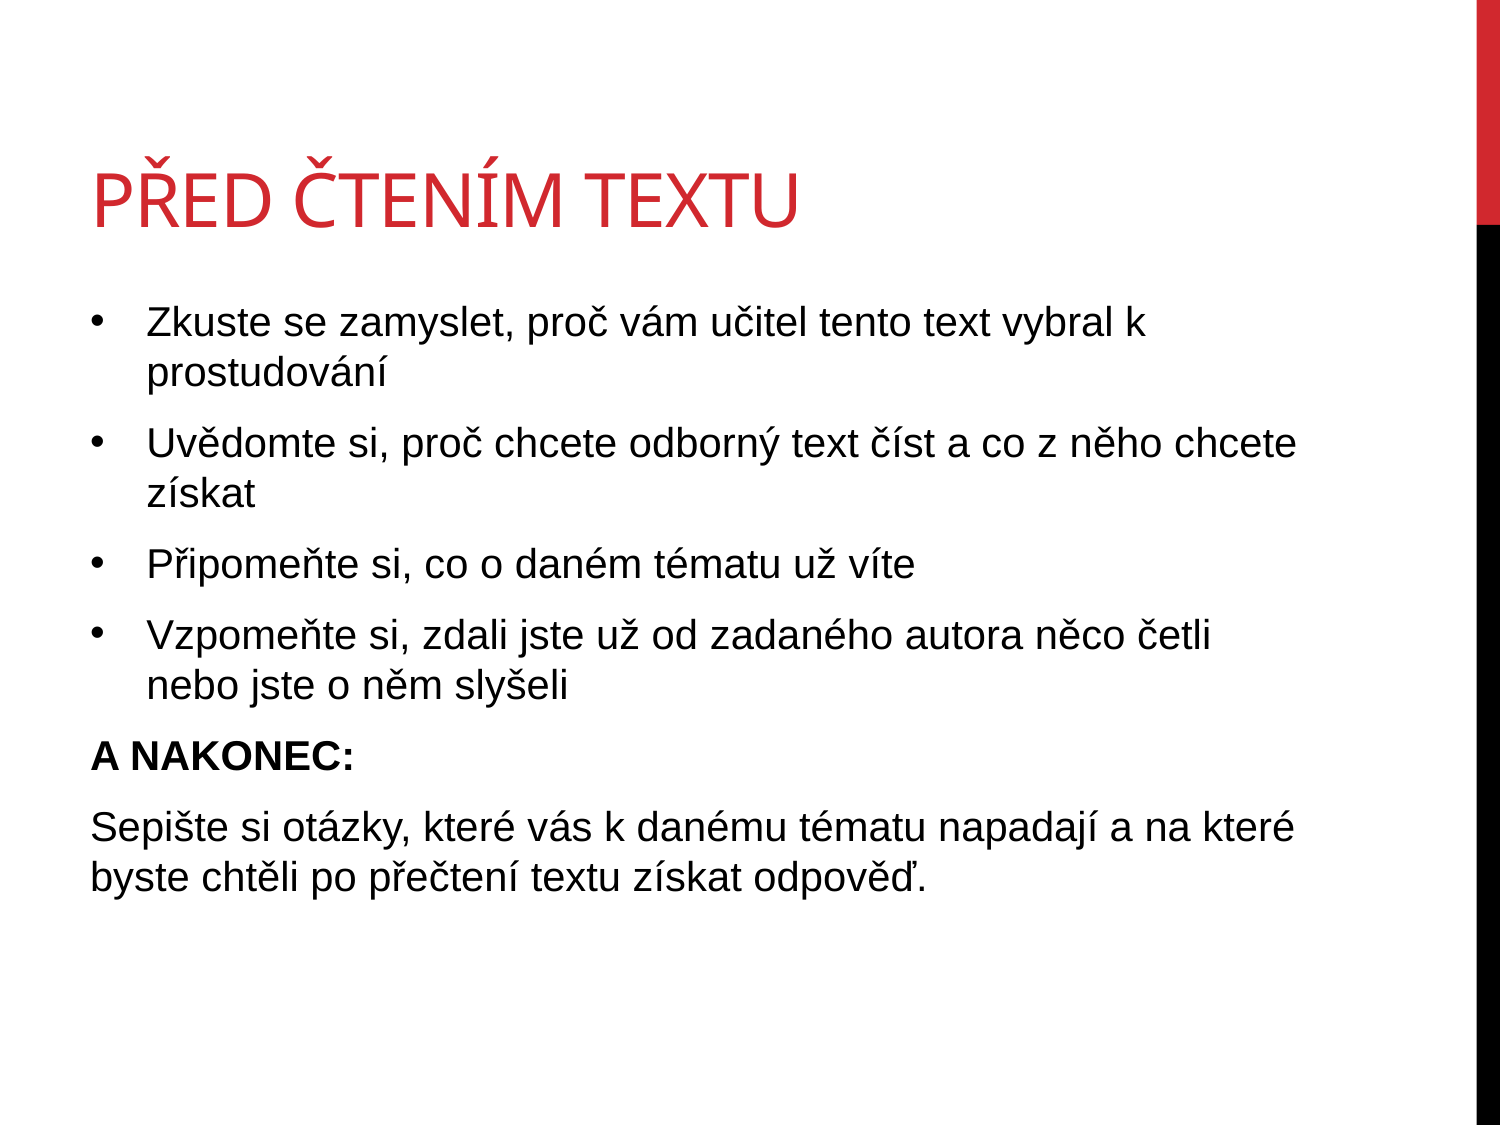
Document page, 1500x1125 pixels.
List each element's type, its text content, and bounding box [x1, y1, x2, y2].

title Před čtením textu [75, 25, 1025, 250]
list Zkuste se zamyslet, proč vám učitel tento text vybral k prostudování Uvědomte si, proč chcete odborný text číst a co z něho chcete získat Připomeňte si, co o daném tématu už víte Vzpomeňte si, zdali jste už od zadaného autora něco četli nebo jste o něm slyšeli A NAKONEC: Sepište si otázky, které vás k danému tématu napadají a na které byste chtěli po přečtení textu získat odpověď. [75, 287, 1325, 1005]
